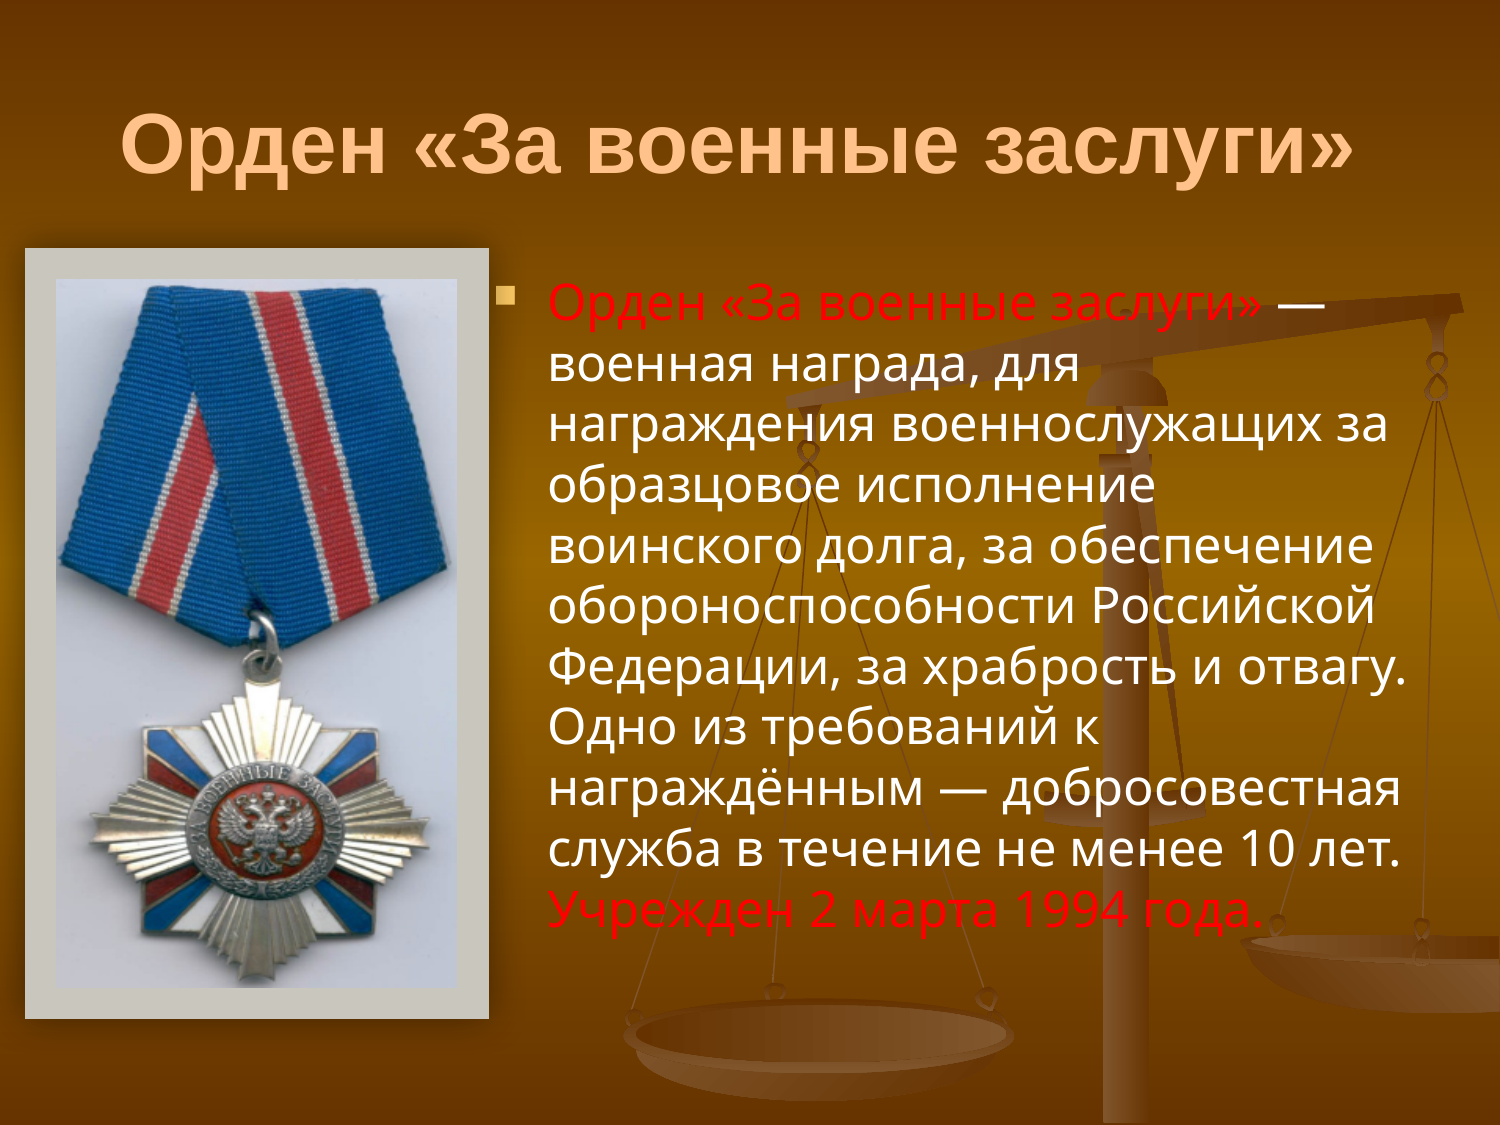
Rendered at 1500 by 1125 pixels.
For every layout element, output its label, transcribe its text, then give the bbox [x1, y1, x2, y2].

picture [55, 278, 458, 988]
list Орден «За военные заслуги» — военная награда, для награждения военнослужащих за образцовое исполнение воинского долга, за обеспечение обороноспособности Российской Федерации, за храбрость и отвагу. Одно из требований к награждённым — добросовестная служба в течение не менее 10 лет. Учрежден 2 марта 1994 года. [515, 262, 1426, 977]
title Орден «За военные заслуги» [74, 44, 1426, 233]
